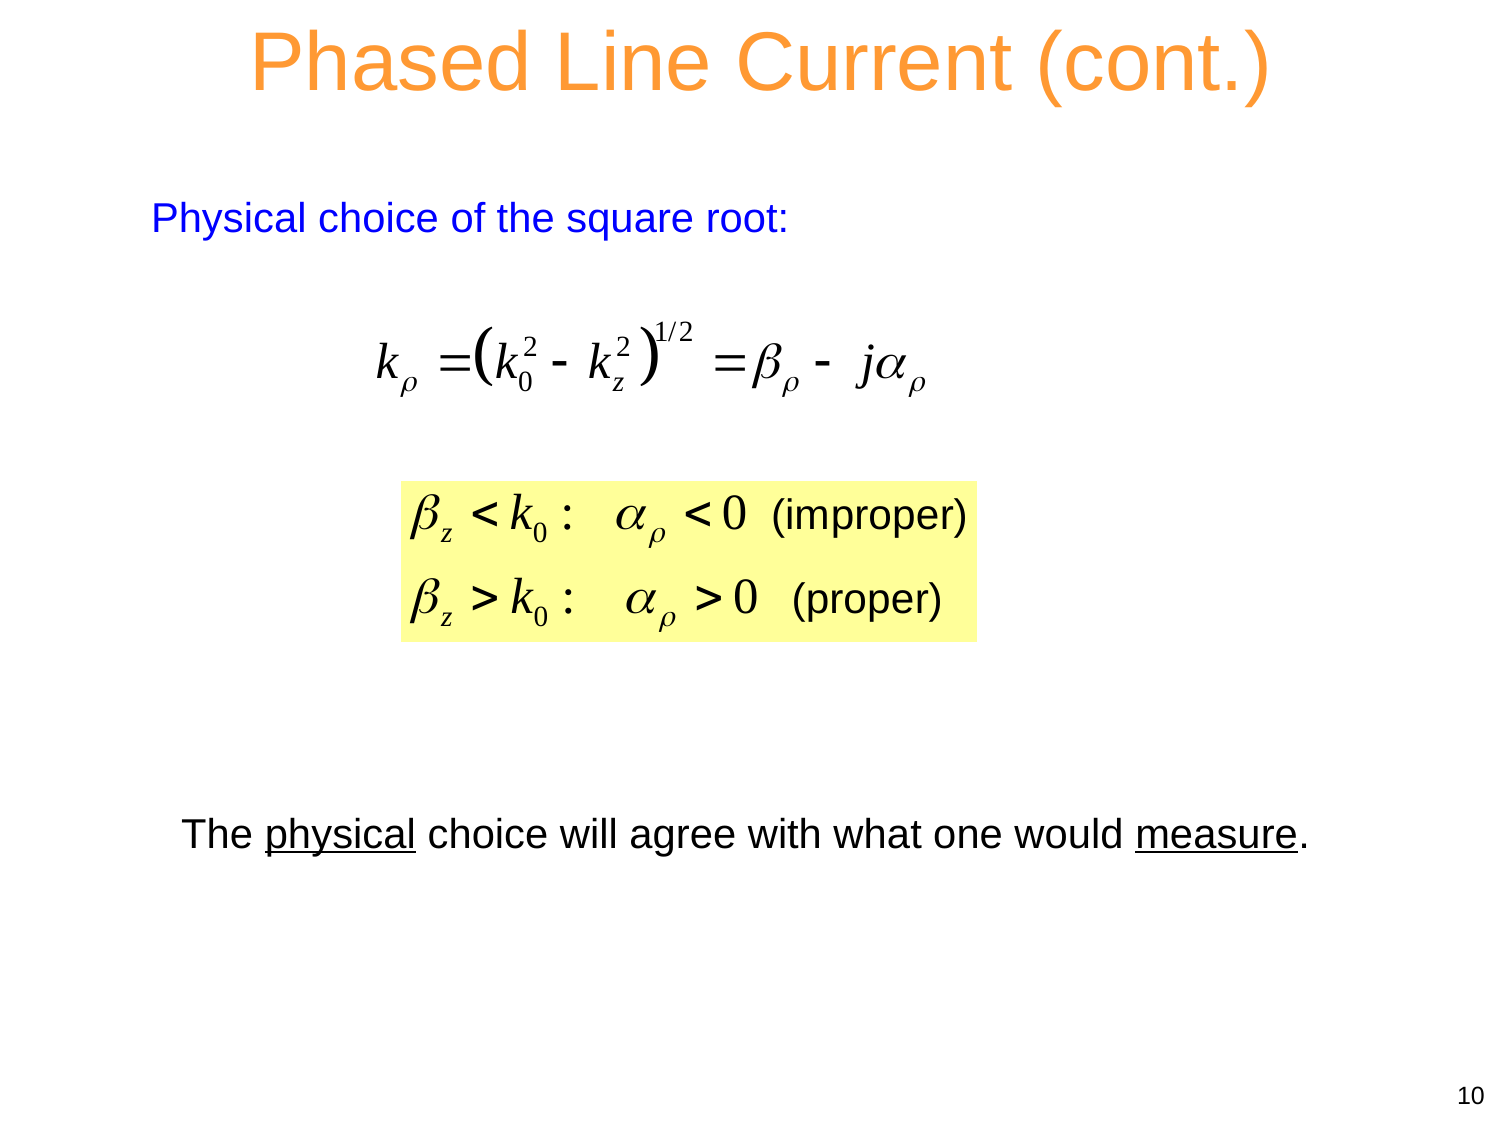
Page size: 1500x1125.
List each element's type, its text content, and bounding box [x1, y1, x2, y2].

text_box The physical choice will agree with what one would measure. [166, 799, 1325, 864]
slide_number 10 [1149, 1065, 1500, 1125]
text_box Physical choice of the square root: [136, 183, 805, 249]
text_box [400, 480, 978, 643]
text_box Phased Line Current (cont.) [121, 0, 1401, 115]
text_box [367, 310, 937, 413]
